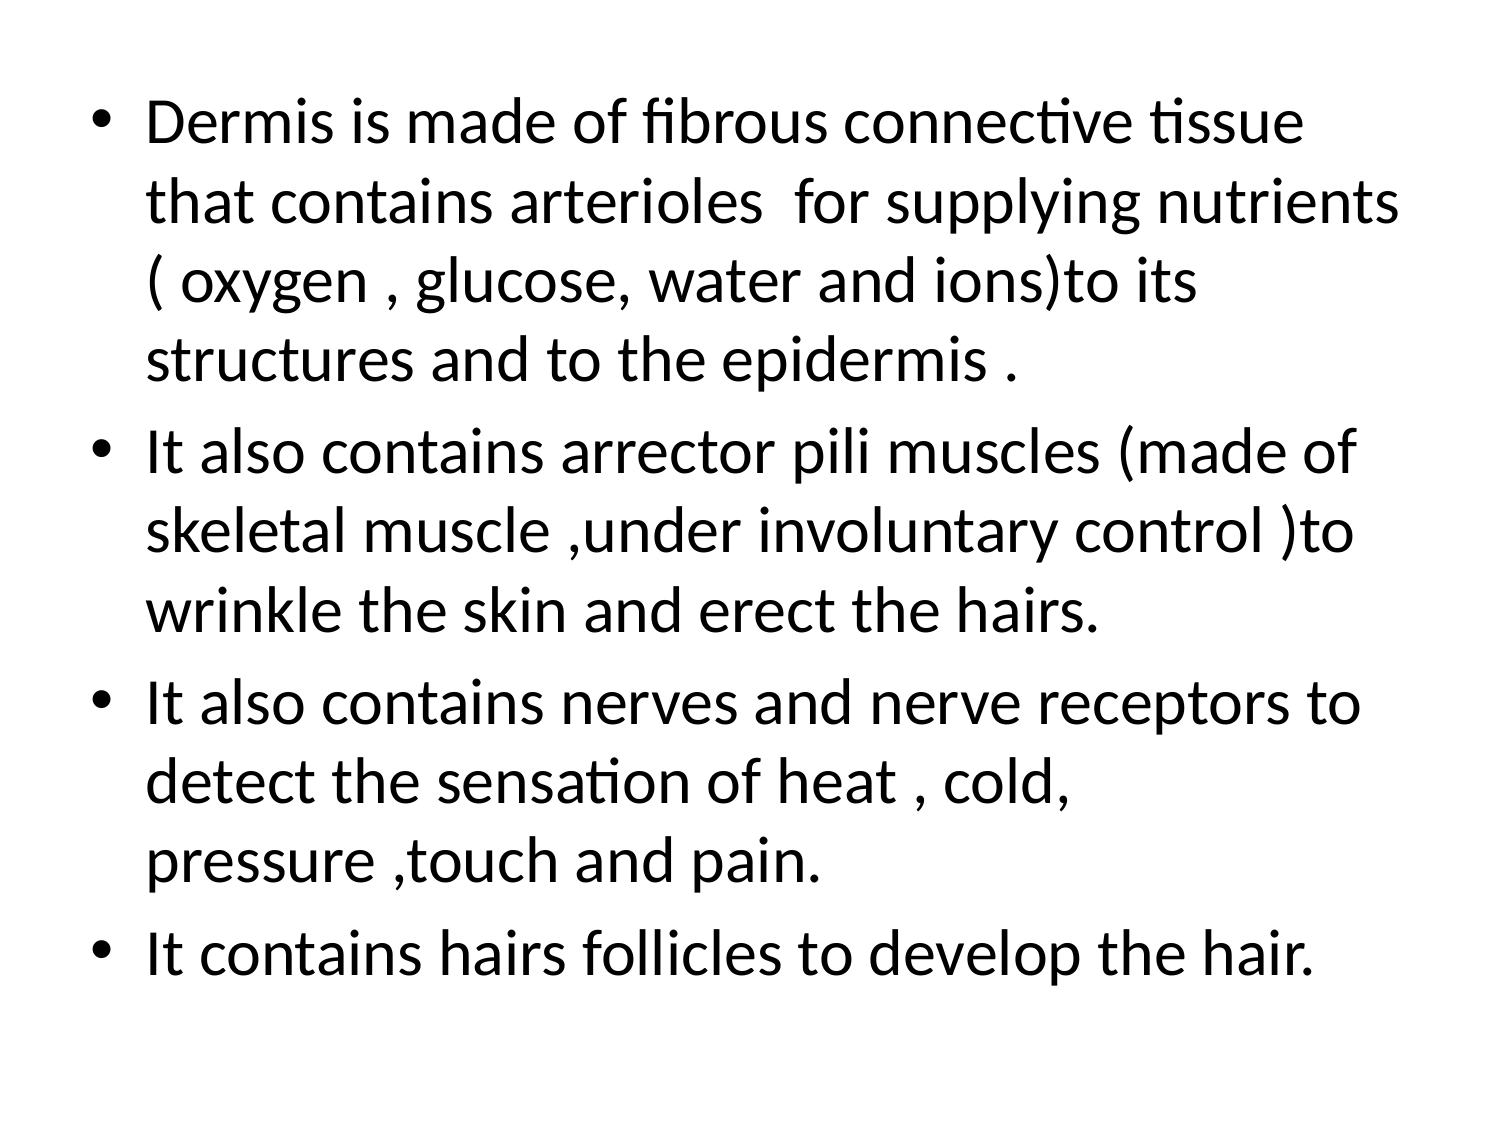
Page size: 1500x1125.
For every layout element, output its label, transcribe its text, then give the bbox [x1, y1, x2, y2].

list Dermis is made of fibrous connective tissue that contains arterioles for supplying nutrients ( oxygen , glucose, water and ions)to its structures and to the epidermis . It also contains arrector pili muscles (made of skeletal muscle ,under involuntary control )to wrinkle the skin and erect the hairs. It also contains nerves and nerve receptors to detect the sensation of heat , cold, pressure ,touch and pain. It contains hairs follicles to develop the hair. [75, 70, 1425, 1005]
